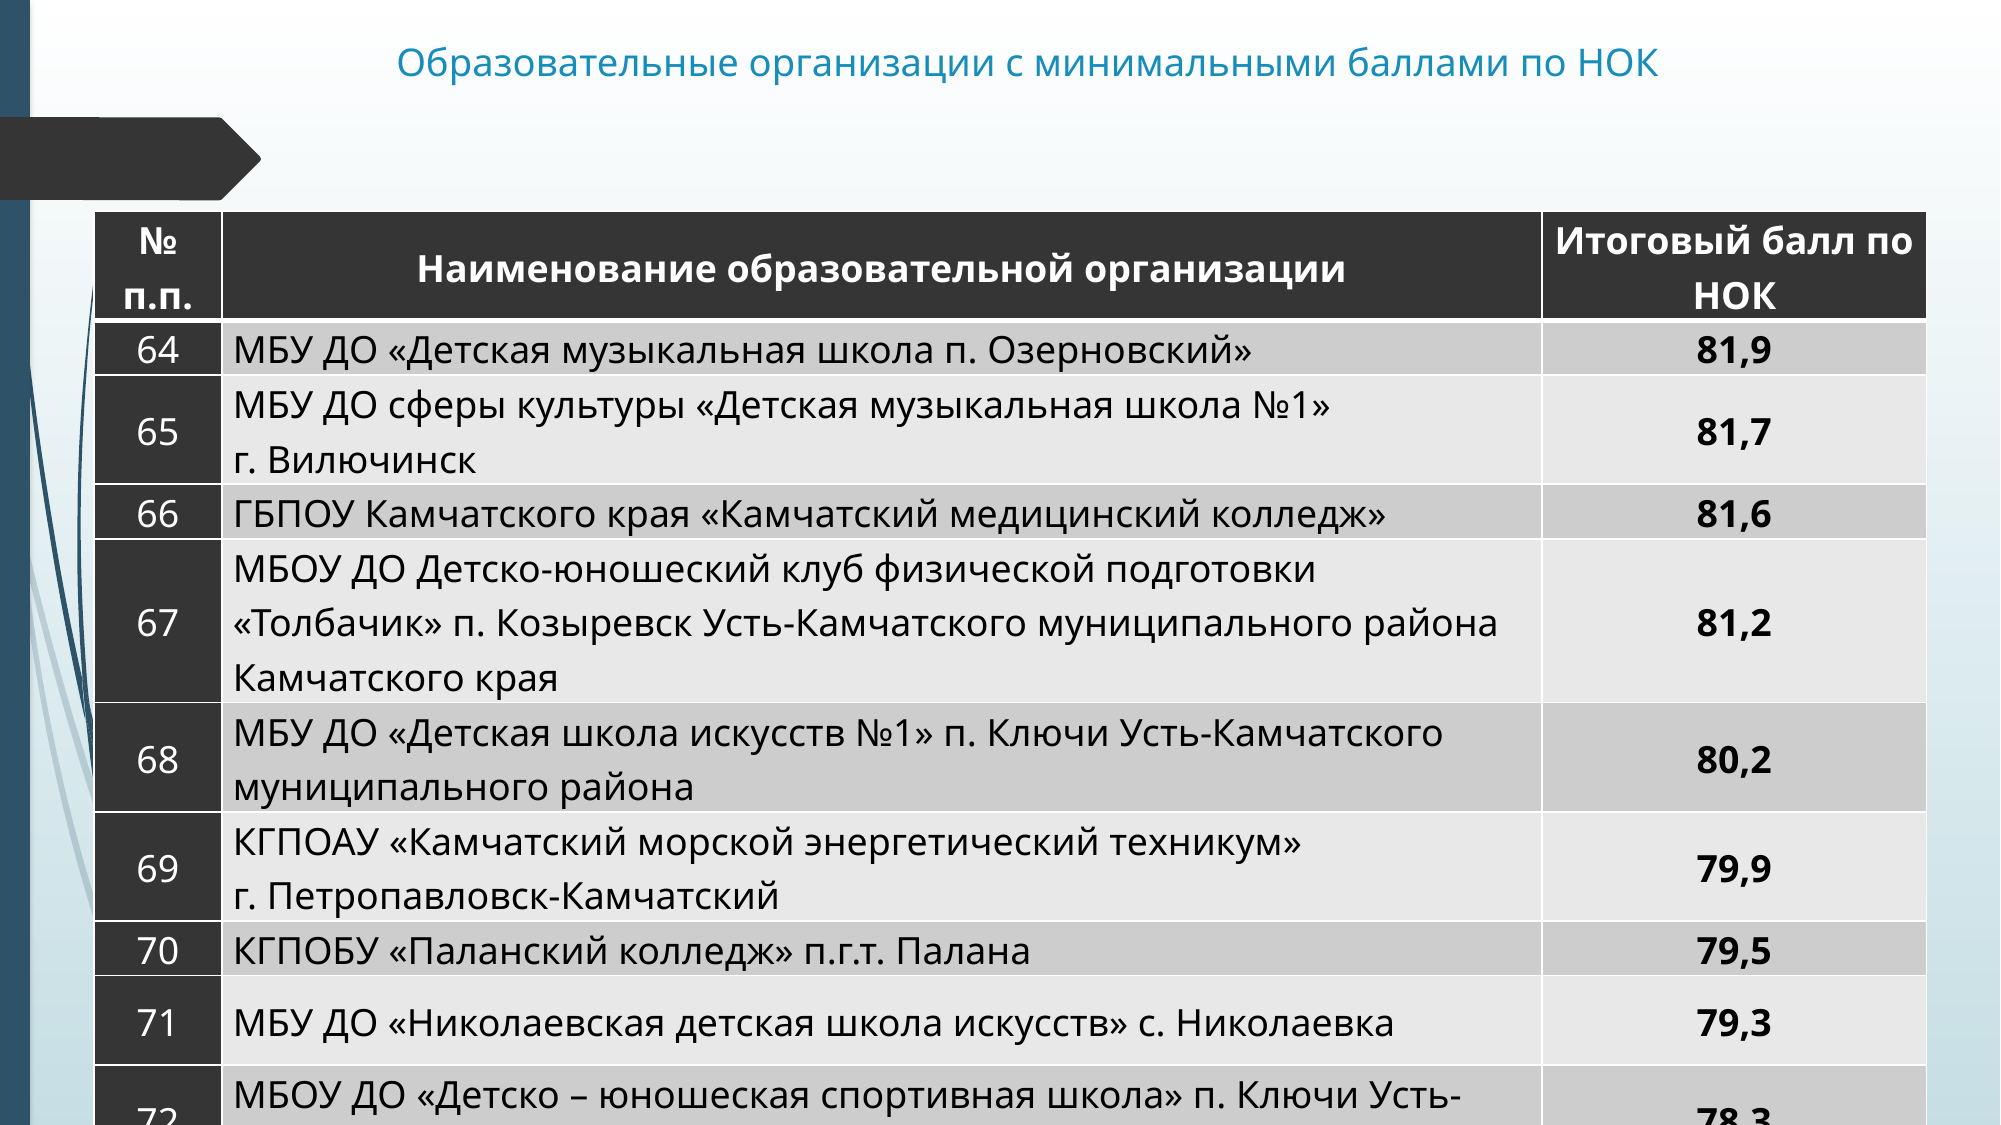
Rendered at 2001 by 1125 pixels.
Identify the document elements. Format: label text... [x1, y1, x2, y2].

table_cell 80,2 [1543, 703, 1926, 811]
table_header № п.п. [95, 212, 221, 318]
table_cell 81,9 [1543, 323, 1926, 374]
table_cell 67 [95, 540, 221, 702]
table_cell МБОУ ДО Детско-юношеский клуб физической подготовки «Толбачик» п. Козыревск Усть-Камчатского муниципального района Камчатского края [223, 540, 1541, 702]
table_cell 66 [95, 485, 221, 538]
table_cell МБУ ДО «Николаевская детская школа искусств» с. Николаевка [223, 976, 1541, 1064]
table_cell 69 [95, 813, 221, 920]
table_cell 71 [95, 976, 221, 1064]
table_cell 72 [95, 1066, 221, 1125]
table_cell 81,7 [1543, 376, 1926, 483]
table_cell 68 [95, 703, 221, 811]
table_cell 65 [95, 376, 221, 483]
table_cell 79,5 [1543, 922, 1926, 975]
table_cell 79,9 [1543, 813, 1926, 920]
table_cell 81,2 [1543, 540, 1926, 702]
table_cell КГПОБУ «Паланский колледж» п.г.т. Палана [223, 922, 1541, 975]
table_cell КГПОАУ «Камчатский морской энергетический техникум» г. Петропавловск-Камчатский [223, 813, 1541, 920]
table_cell МБУ ДО сферы культуры «Детская музыкальная школа №1» г. Вилючинск [223, 376, 1541, 483]
table_cell 78,3 [1543, 1066, 1926, 1125]
title Образовательные организации с минимальными баллами по НОК [381, 30, 1939, 120]
table_cell 64 [95, 323, 221, 374]
table_header Наименование образовательной организации [223, 212, 1541, 318]
table_header Итоговый балл по НОК [1543, 212, 1926, 318]
table_cell 81,6 [1543, 485, 1926, 538]
table_cell 70 [95, 922, 221, 975]
table_cell МБОУ ДО «Детско – юношеская спортивная школа» п. Ключи Усть-Камчатского муниципального района [223, 1066, 1541, 1125]
table_cell ГБПОУ Камчатского края «Камчатский медицинский колледж» [223, 485, 1541, 538]
table_cell МБУ ДО «Детская школа искусств №1» п. Ключи Усть-Камчатского муниципального района [223, 703, 1541, 811]
table_cell МБУ ДО «Детская музыкальная школа п. Озерновский» [223, 323, 1541, 374]
table_cell 79,3 [1543, 976, 1926, 1064]
